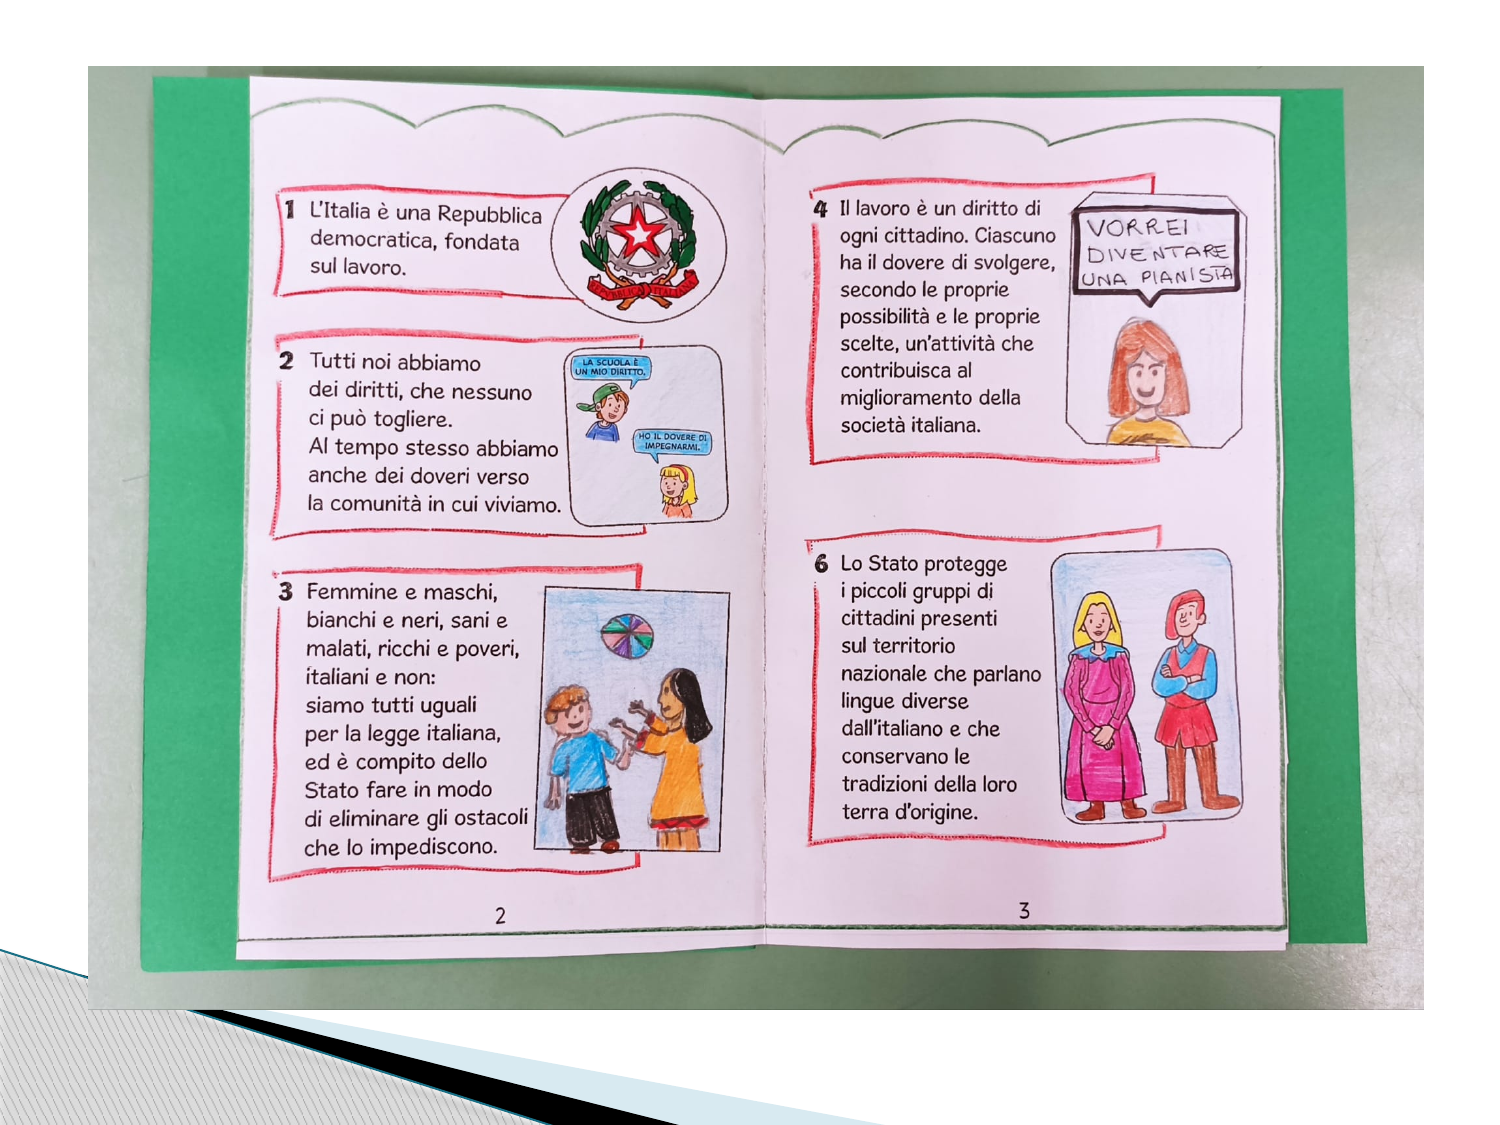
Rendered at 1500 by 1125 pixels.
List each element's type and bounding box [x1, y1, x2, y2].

picture [88, 66, 1424, 1010]
